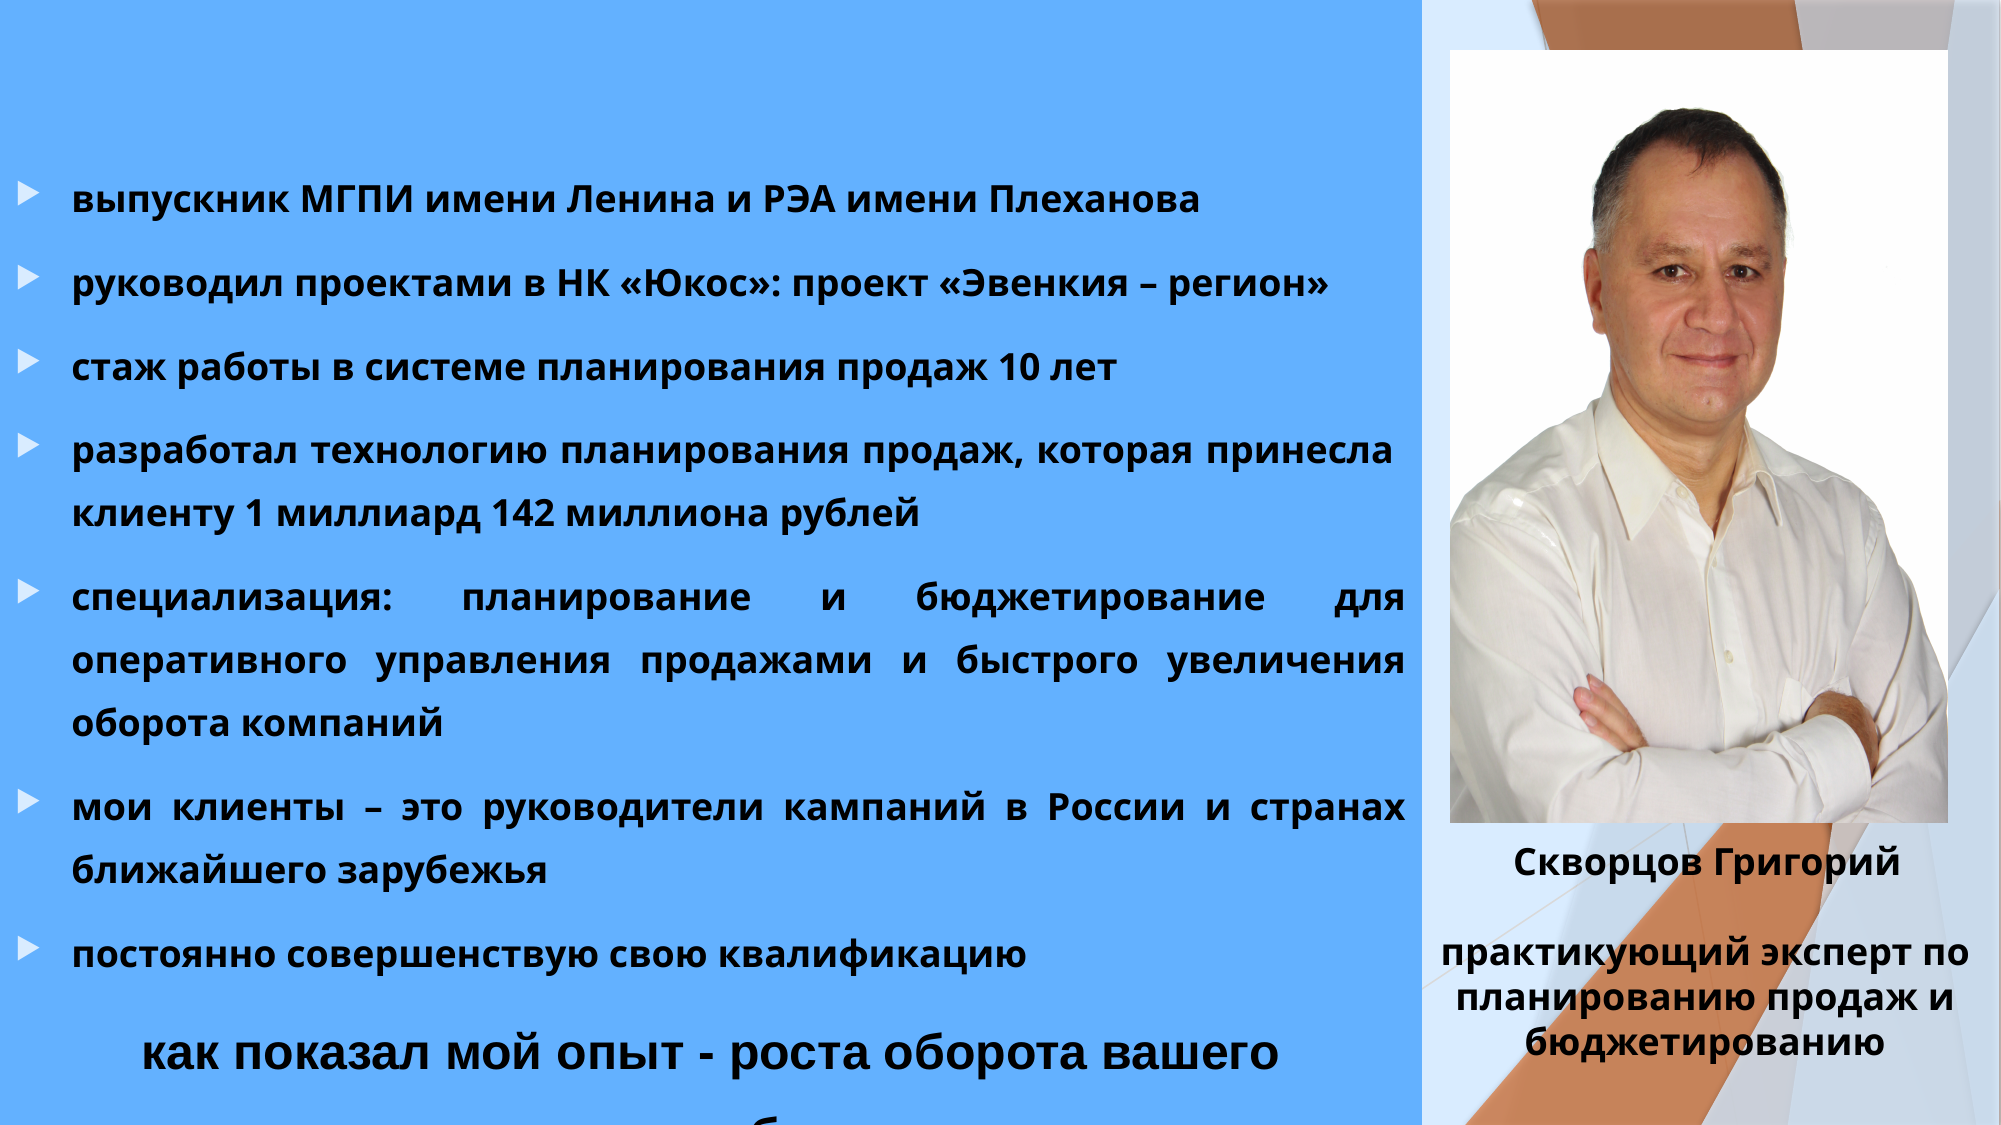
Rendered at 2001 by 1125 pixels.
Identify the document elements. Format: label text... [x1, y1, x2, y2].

list выпускник МГПИ имени Ленина и РЭА имени Плеханова руководил проектами в НК «Юкос»: проект «Эвенкия – регион» стаж работы в системе планирования продаж 10 лет разработал технологию планирования продаж, которая принесла клиенту 1 миллиард 142 миллиона рублей специализация: планирование и бюджетирование для оперативного управления продажами и быстрого увеличения оборота компаний мои клиенты – это руководители кампаний в России и странах ближайшего зарубежья постоянно совершенствую свою квалификацию как показал мой опыт - роста оборота вашего агентства можно добиться с помощью планирования продаж [0, 0, 1422, 1125]
text_box Скворцов Григорий практикующий эксперт по планированию продаж и бюджетированию [1410, 830, 2000, 1071]
picture [1450, 49, 1949, 824]
